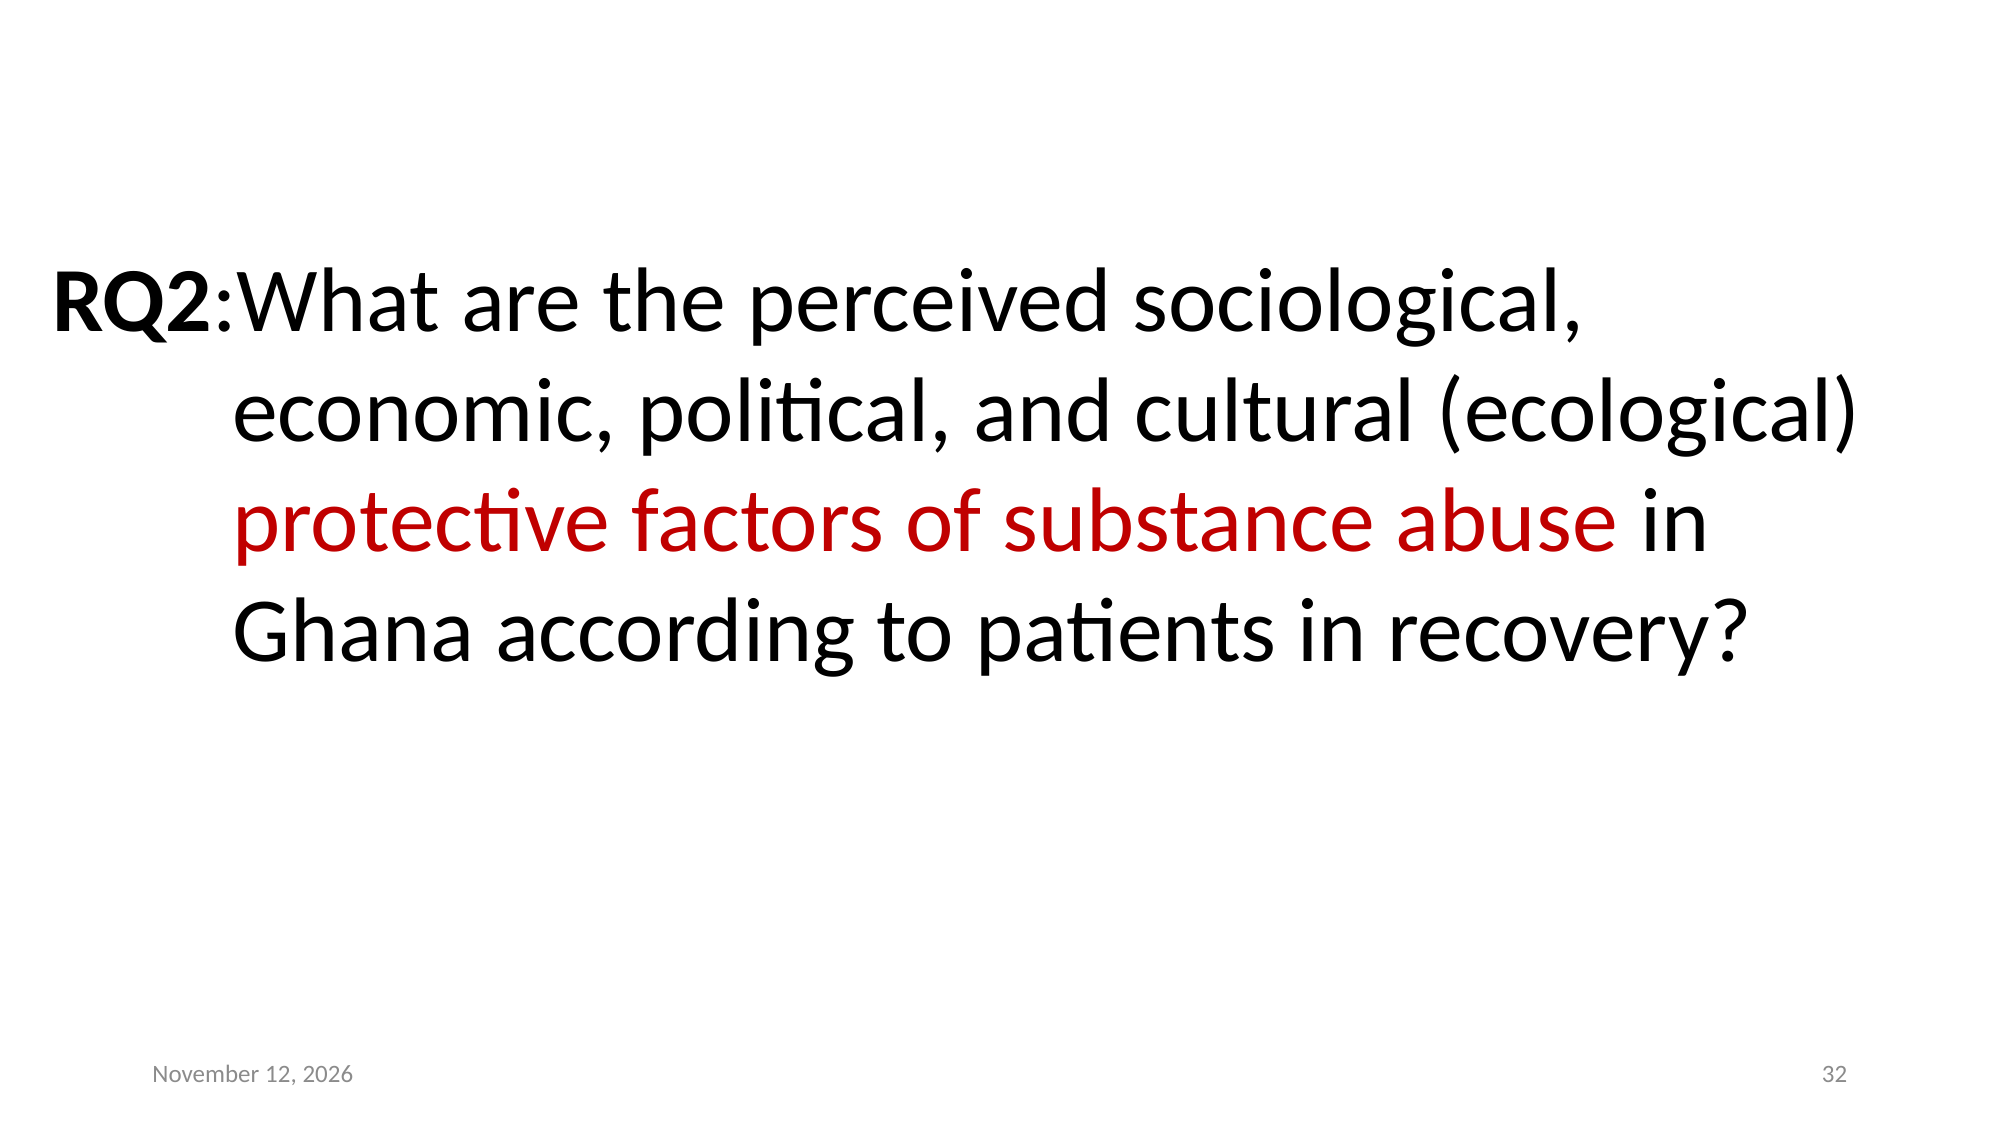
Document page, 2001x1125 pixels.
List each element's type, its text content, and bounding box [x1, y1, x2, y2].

text_box RQ2:What are the perceived sociological, economic, political, and cultural (ecological) protective factors of substance abuse in Ghana according to patients in recovery? [37, 232, 1888, 733]
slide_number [137, 1042, 588, 1103]
slide_number 32 [1412, 1042, 1863, 1103]
